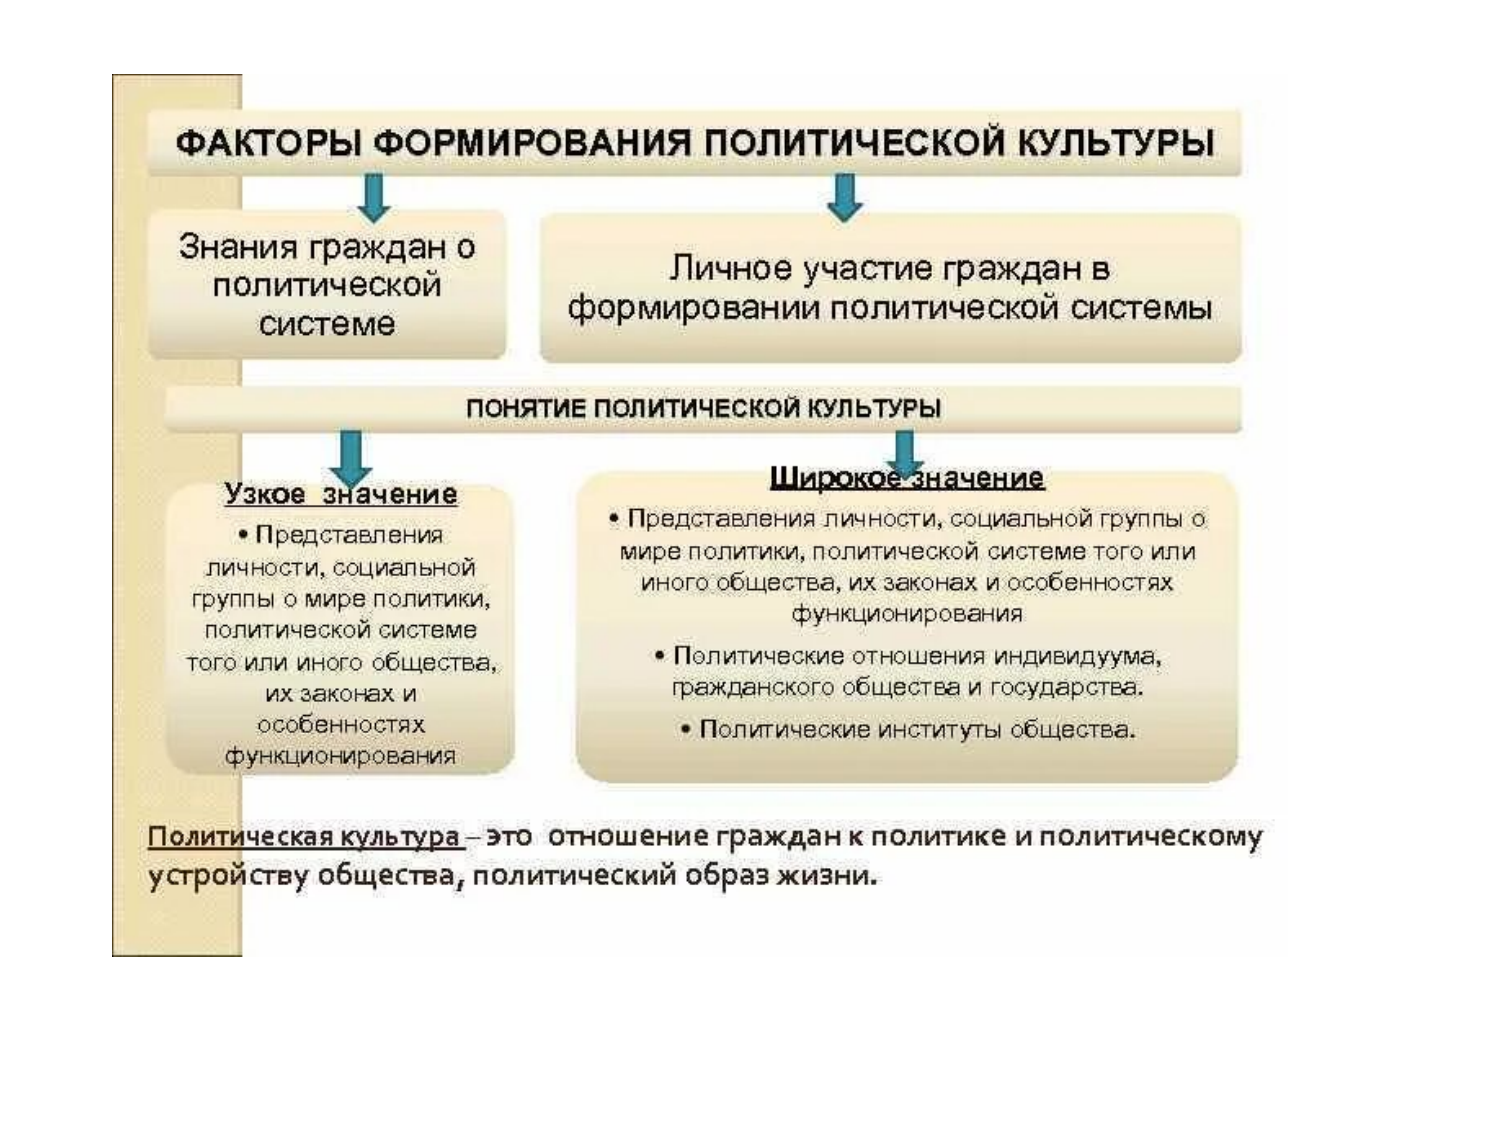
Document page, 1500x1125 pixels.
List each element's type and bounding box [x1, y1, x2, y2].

picture [112, 74, 1288, 957]
